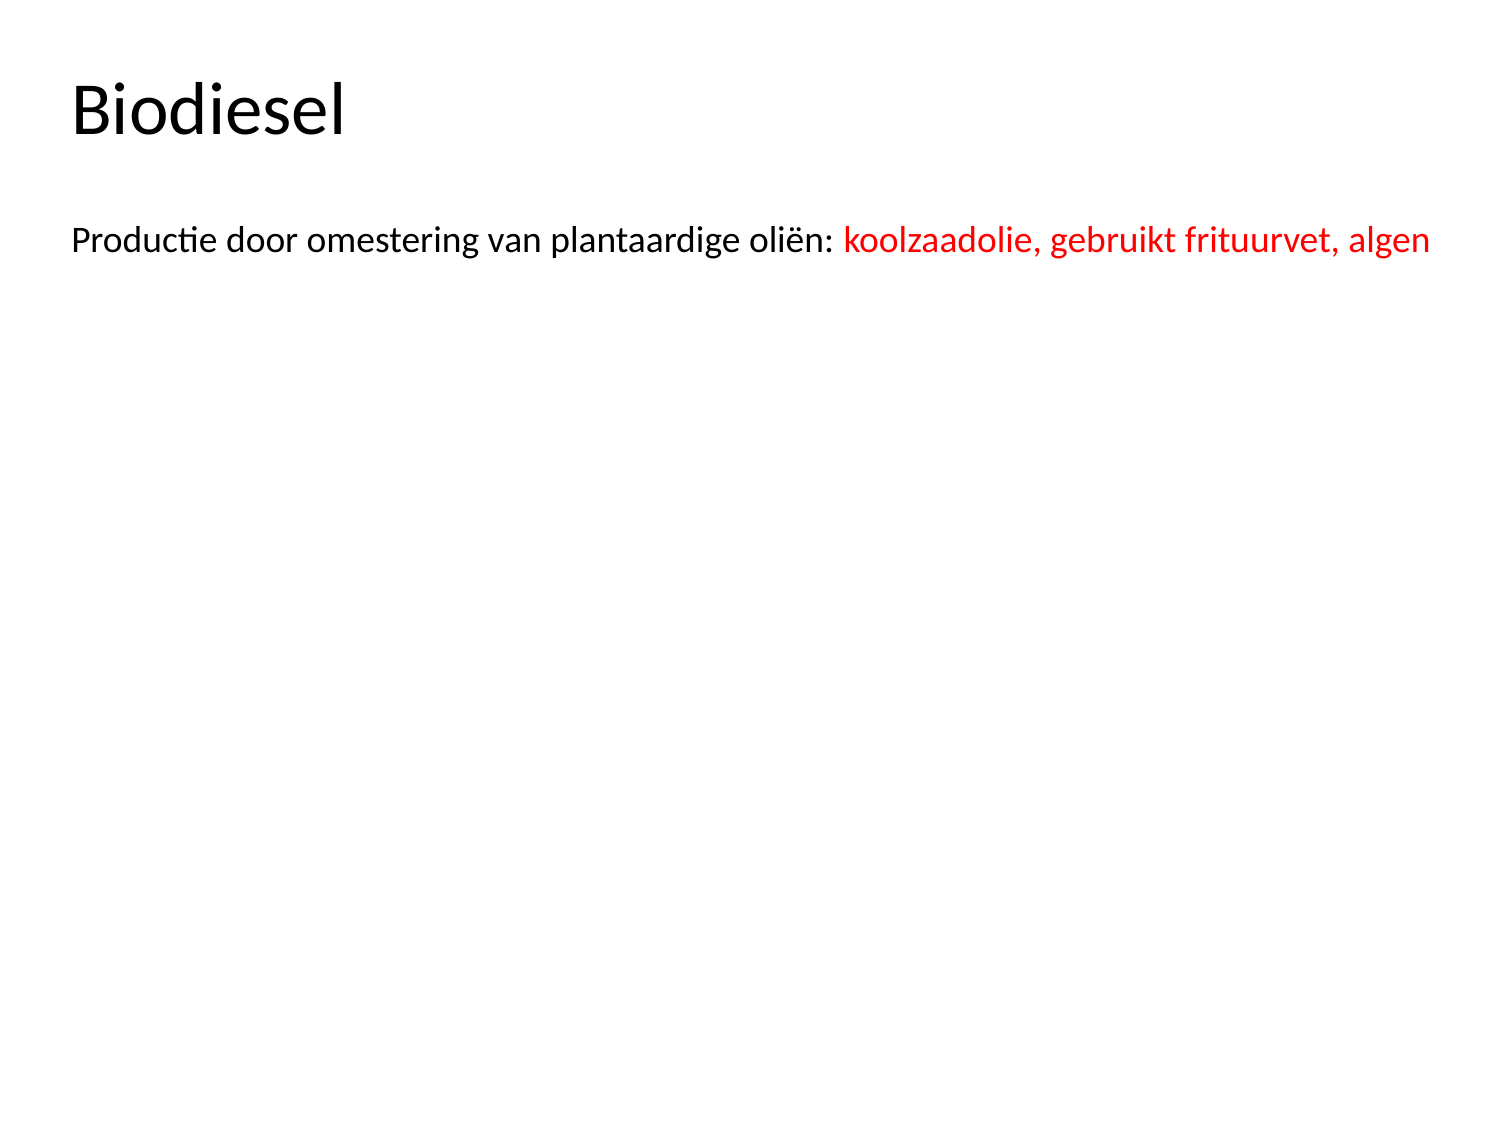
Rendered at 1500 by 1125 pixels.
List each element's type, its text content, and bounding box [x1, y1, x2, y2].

text_box Biodiesel Productie door omestering van plantaardige oliën: koolzaadolie, gebruikt frituurvet, algen [56, 52, 1476, 325]
